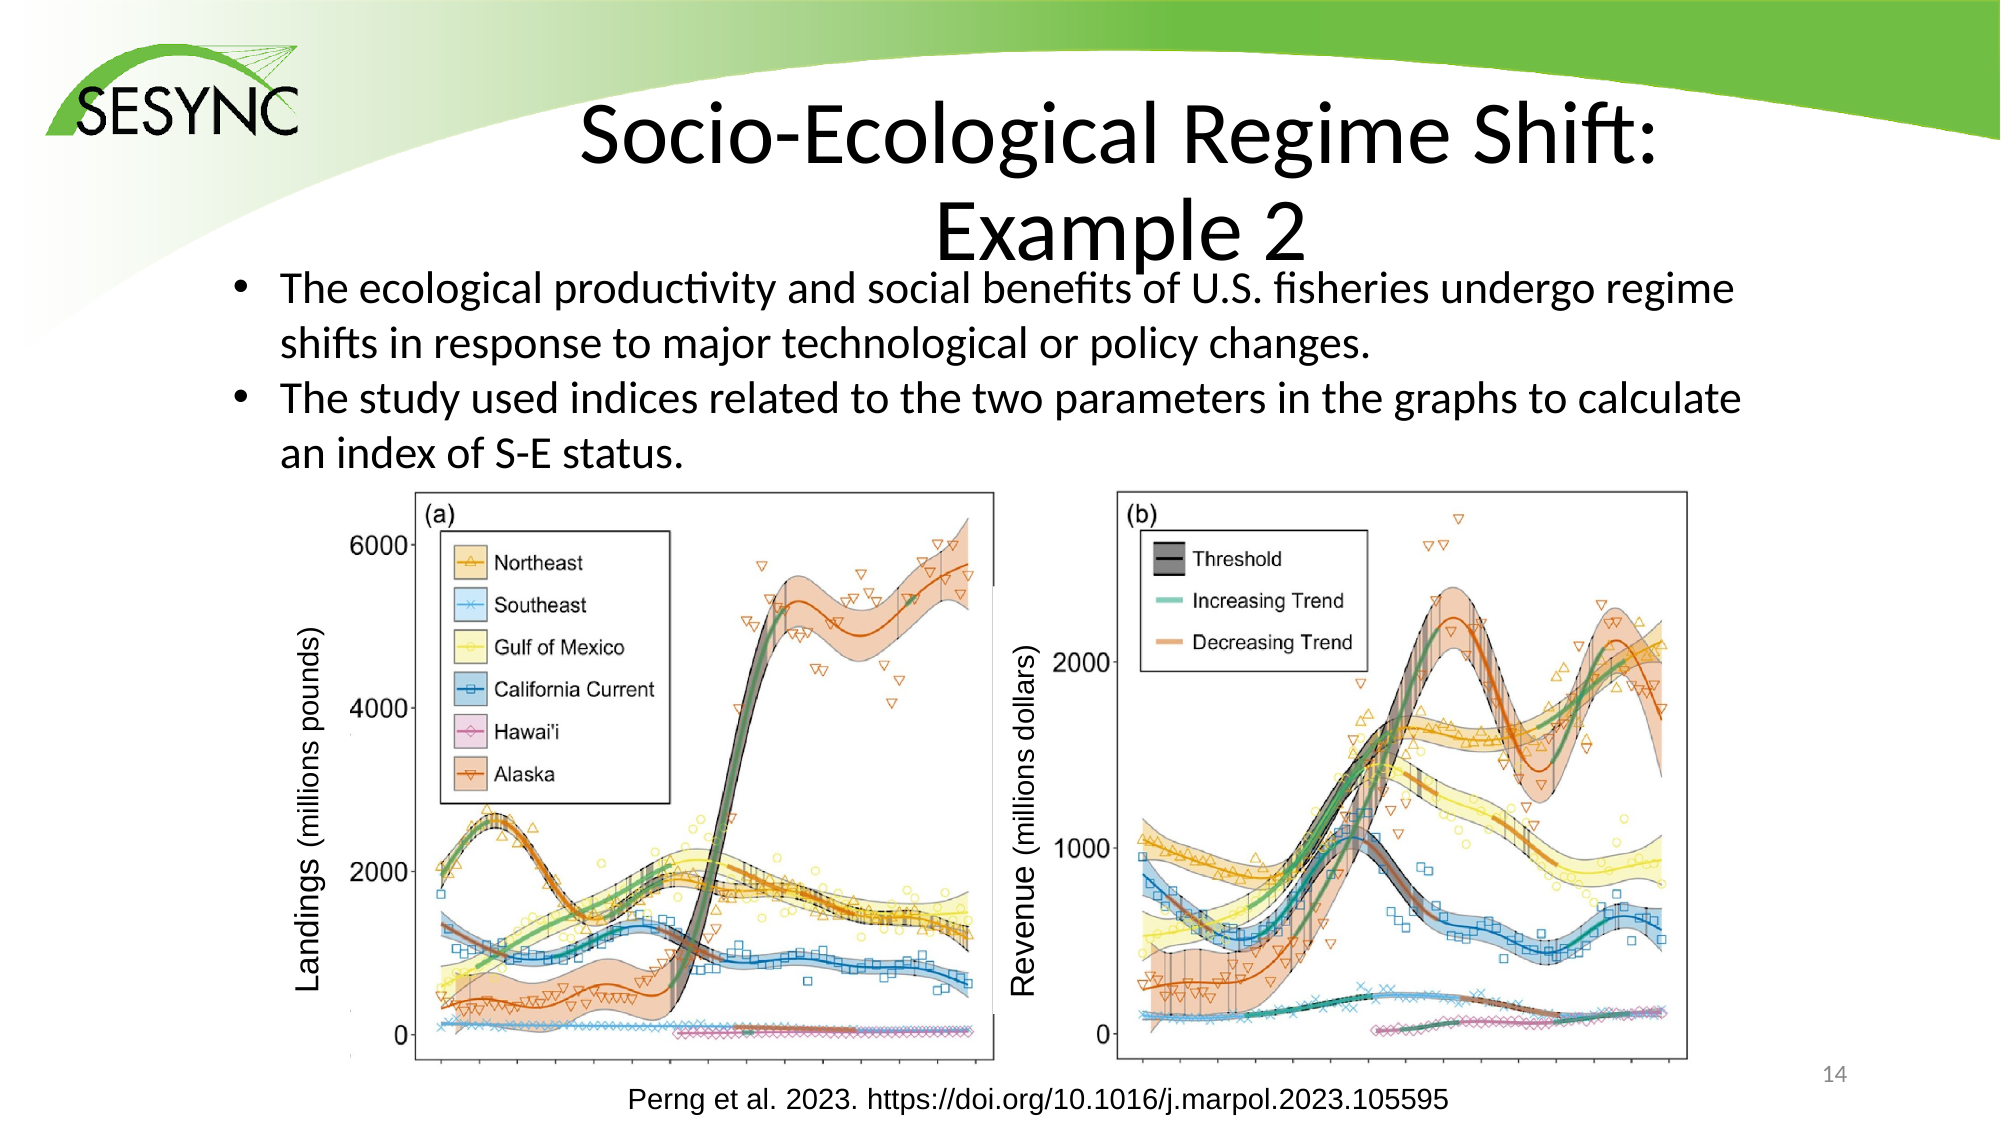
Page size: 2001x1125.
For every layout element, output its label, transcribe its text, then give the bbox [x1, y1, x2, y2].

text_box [274, 486, 1698, 1068]
slide_number 13 [1475, 1042, 1863, 1103]
text_box The ecological productivity and social benefits of U.S. fisheries undergo regime shifts in response to major technological or policy changes. The study used indices related to the two parameters in the graphs to calculate an index of S-E status. [217, 250, 1783, 486]
picture [0, 0, 2001, 1125]
text_box Perng et al. 2023. https://doi.org/10.1016/j.marpol.2023.105595 [612, 1075, 1475, 1123]
text_box Socio-Ecological Regime Shift: Example 2 [426, 78, 1817, 289]
